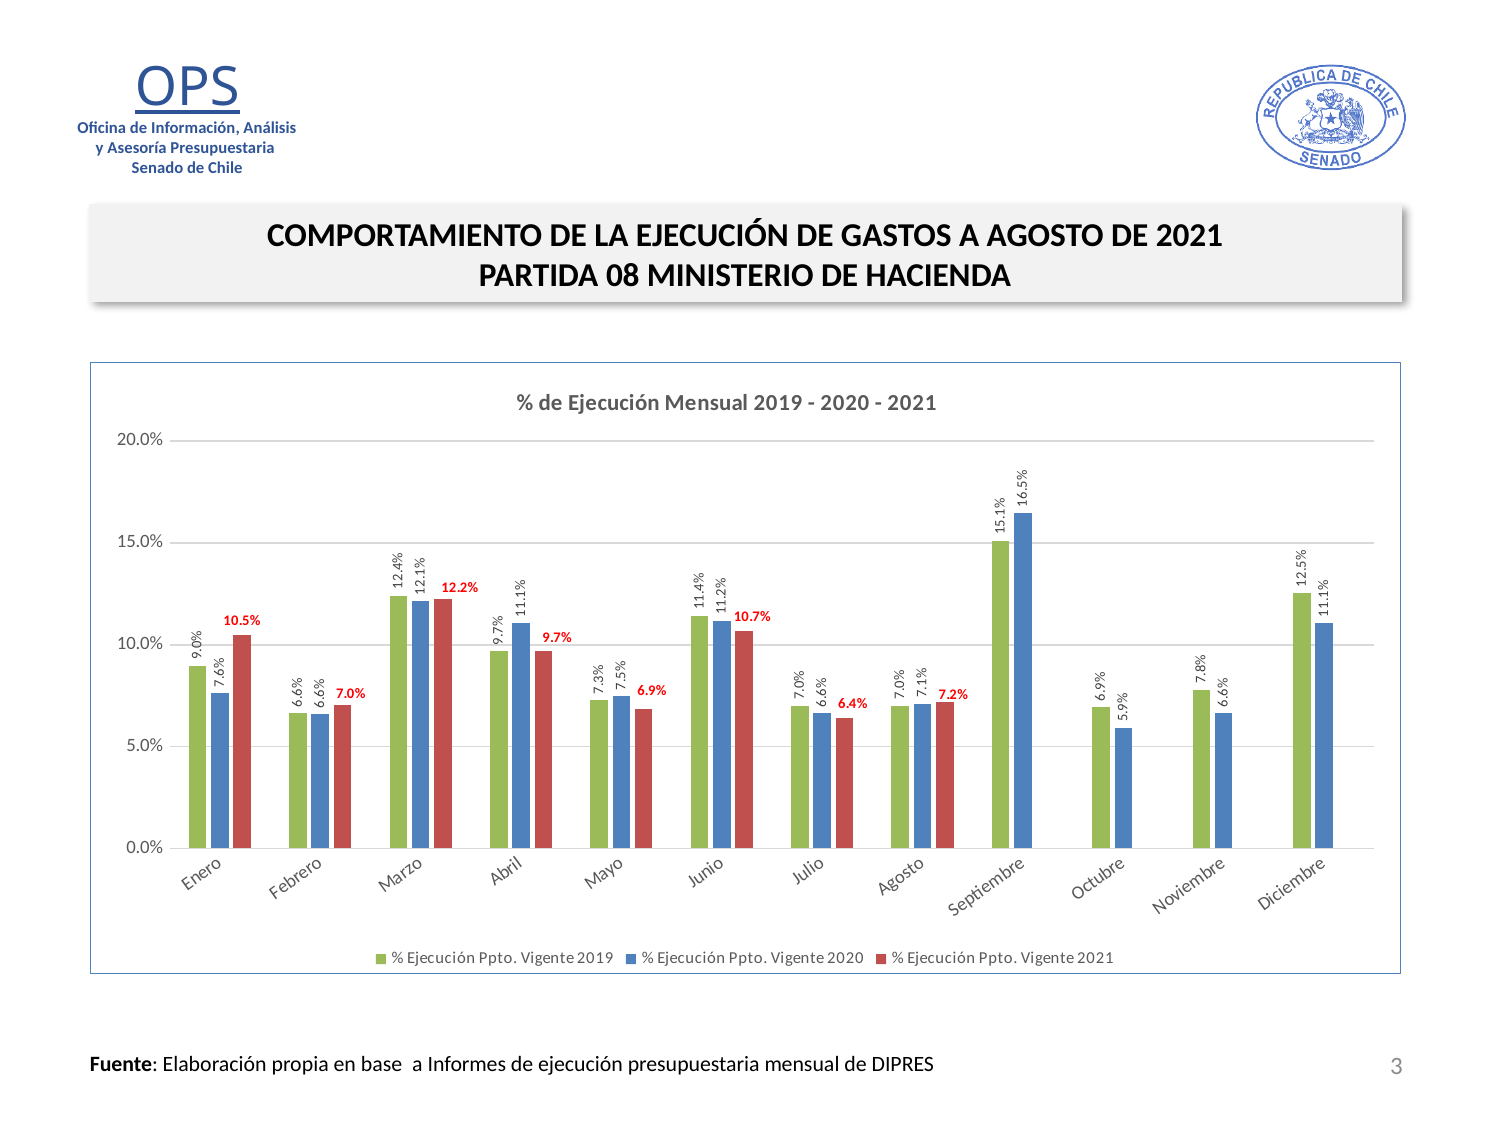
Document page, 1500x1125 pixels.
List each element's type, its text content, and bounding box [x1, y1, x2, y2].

picture [1240, 58, 1420, 175]
slide_number 3 [1067, 1035, 1418, 1095]
text_box COMPORTAMIENTO DE LA EJECUCIÓN DE GASTOS A AGOSTO DE 2021 PARTIDA 08 MINISTERIO DE HACIENDA [89, 205, 1401, 302]
chart [89, 361, 1402, 975]
